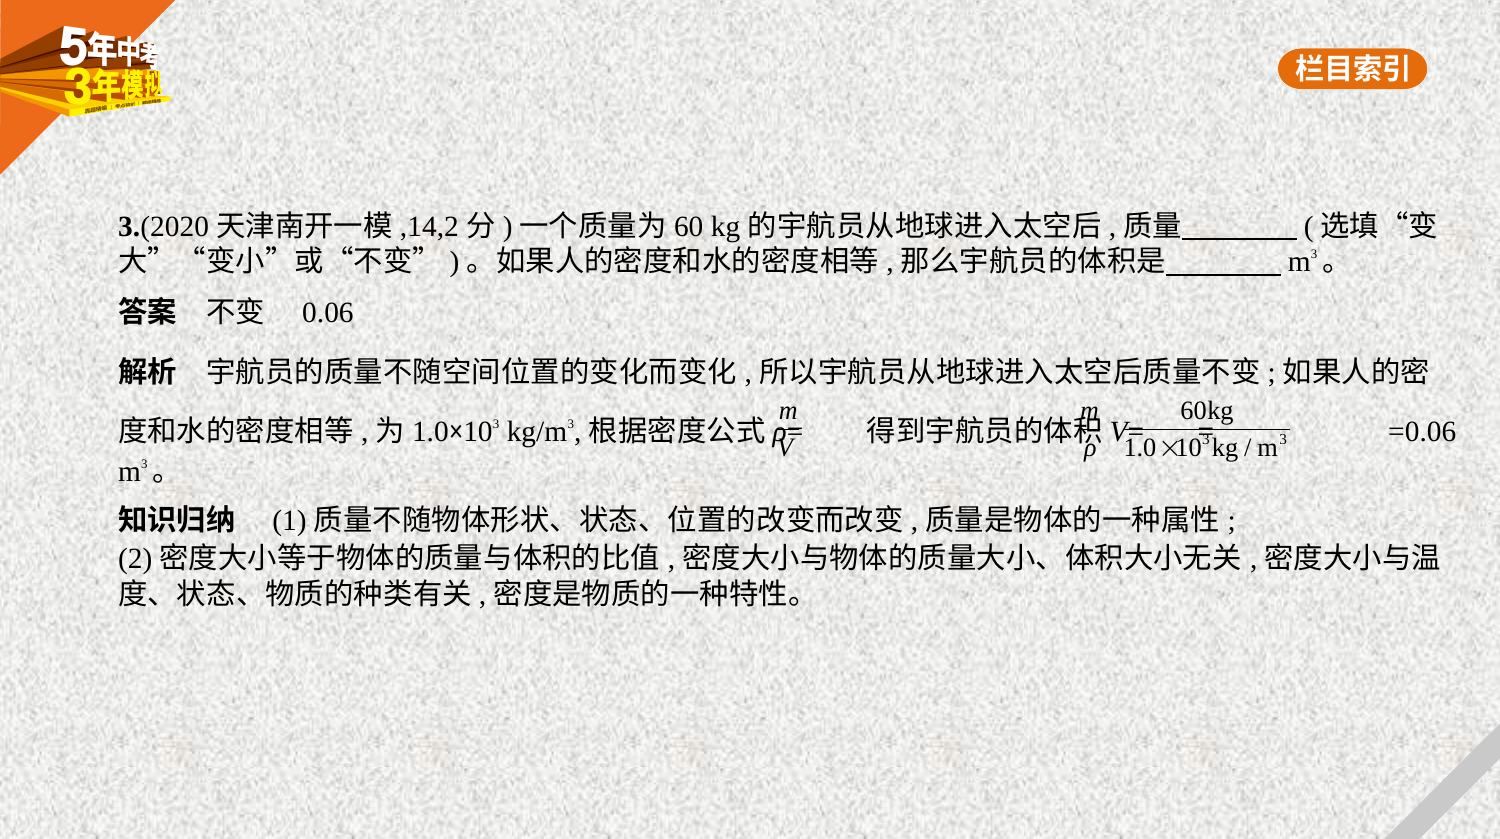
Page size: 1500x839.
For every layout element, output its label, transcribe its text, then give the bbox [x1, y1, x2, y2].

text_box 答案 不变 0.06 [118, 292, 1483, 329]
picture [0, 0, 1500, 839]
text_box 知识归纳 (1)质量不随物体形状、状态、位置的改变而改变,质量是物体的一种属性; (2)密度大小等于物体的质量与体积的比值,密度大小与物体的质量大小、体积大小无关,密度大小与温 度、状态、物质的种类有关,密度是物质的一种特性。 [118, 501, 1483, 611]
text_box 3.(2020天津南开一模,14,2分)一个质量为60 kg的宇航员从地球进入太空后,质量 (选填“变 大”“变小”或“不变”)。如果人的密度和水的密度相等,那么宇航员的体积是 m3。 [118, 206, 1483, 278]
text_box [117, 352, 1483, 467]
